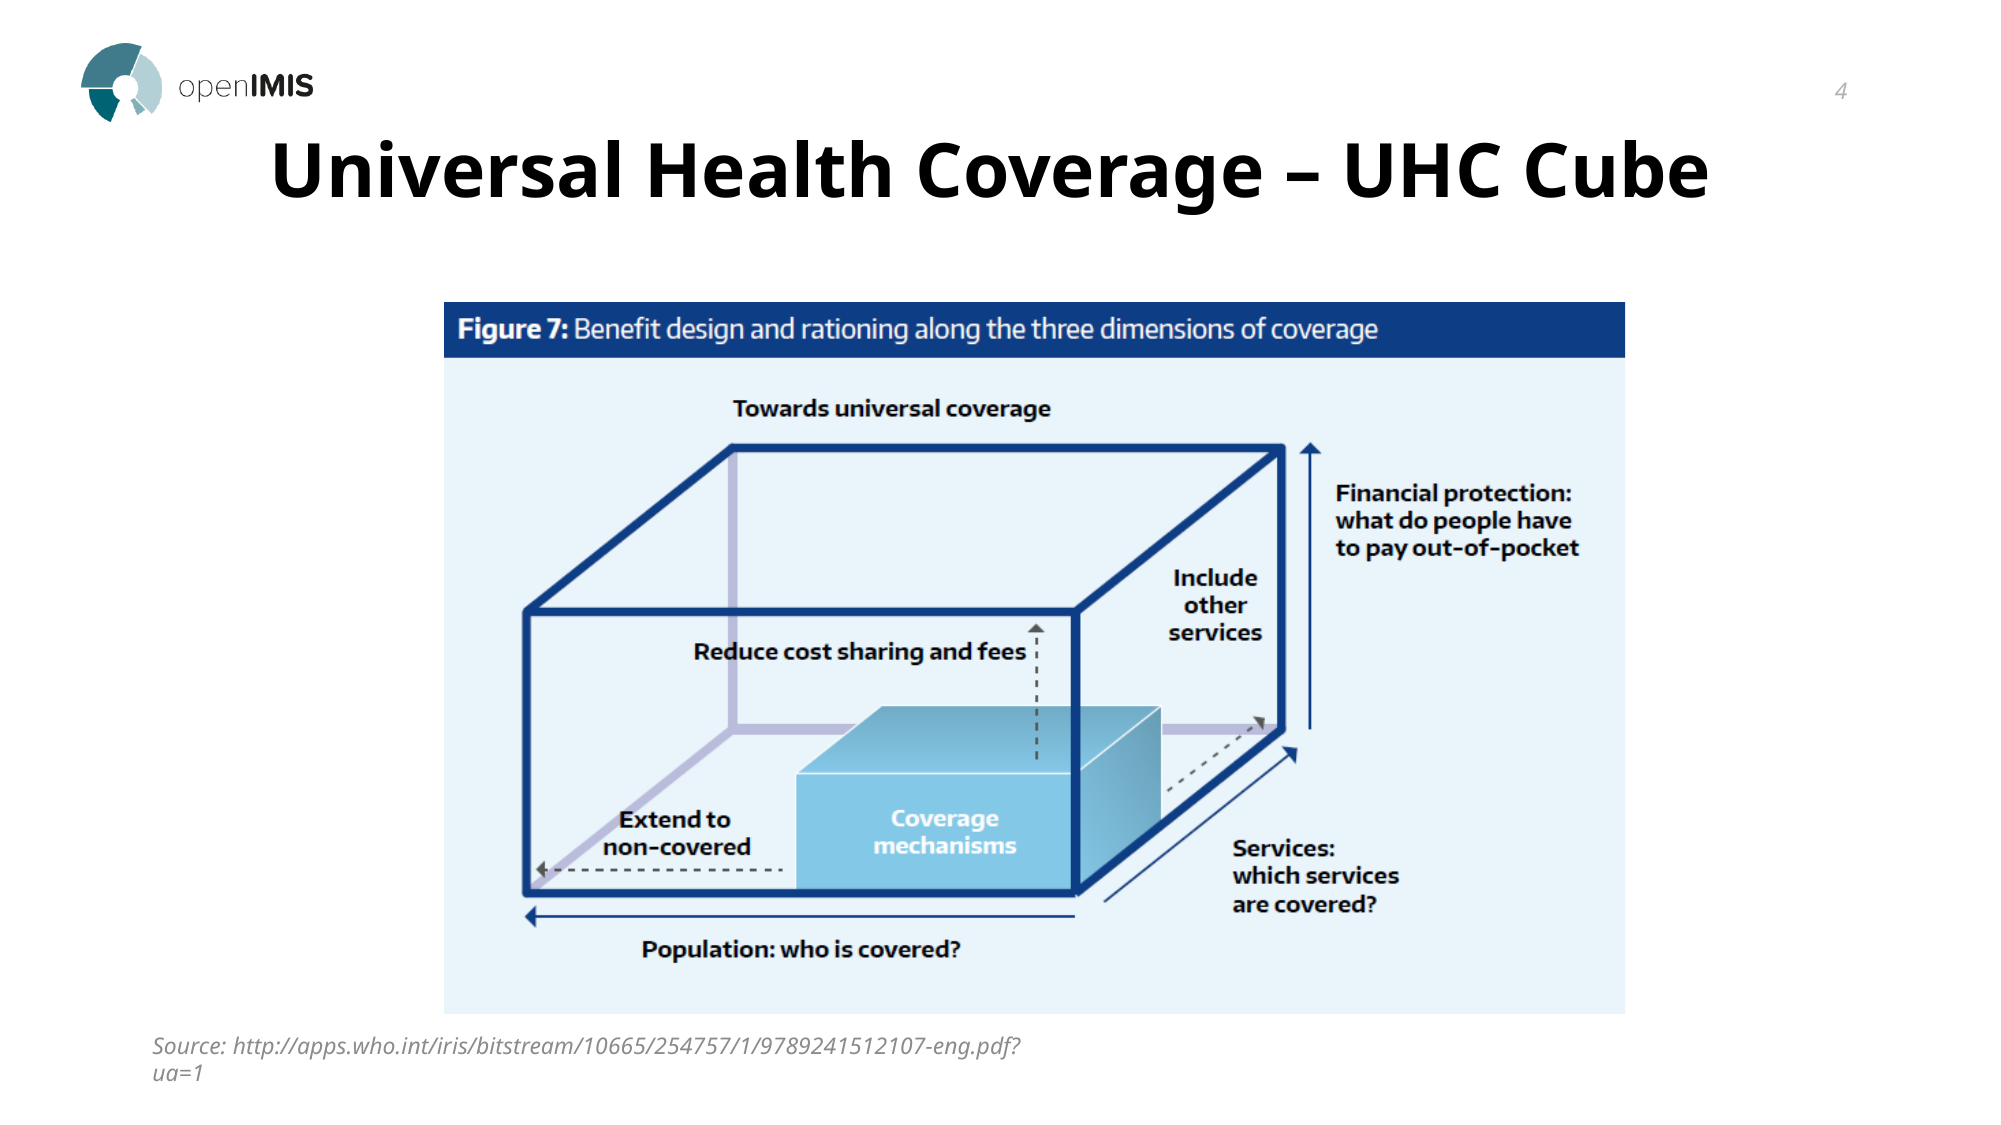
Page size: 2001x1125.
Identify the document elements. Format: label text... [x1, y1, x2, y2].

slide_number 4 [1412, 61, 1863, 122]
title Universal Health Coverage – UHC Cube [128, 95, 1854, 251]
footer Source: http://apps.who.int/iris/bitstream/10665/254757/1/9789241512107-eng.pdf?ua=1 [137, 1042, 1080, 1103]
picture [444, 302, 1626, 1014]
picture [81, 43, 313, 122]
